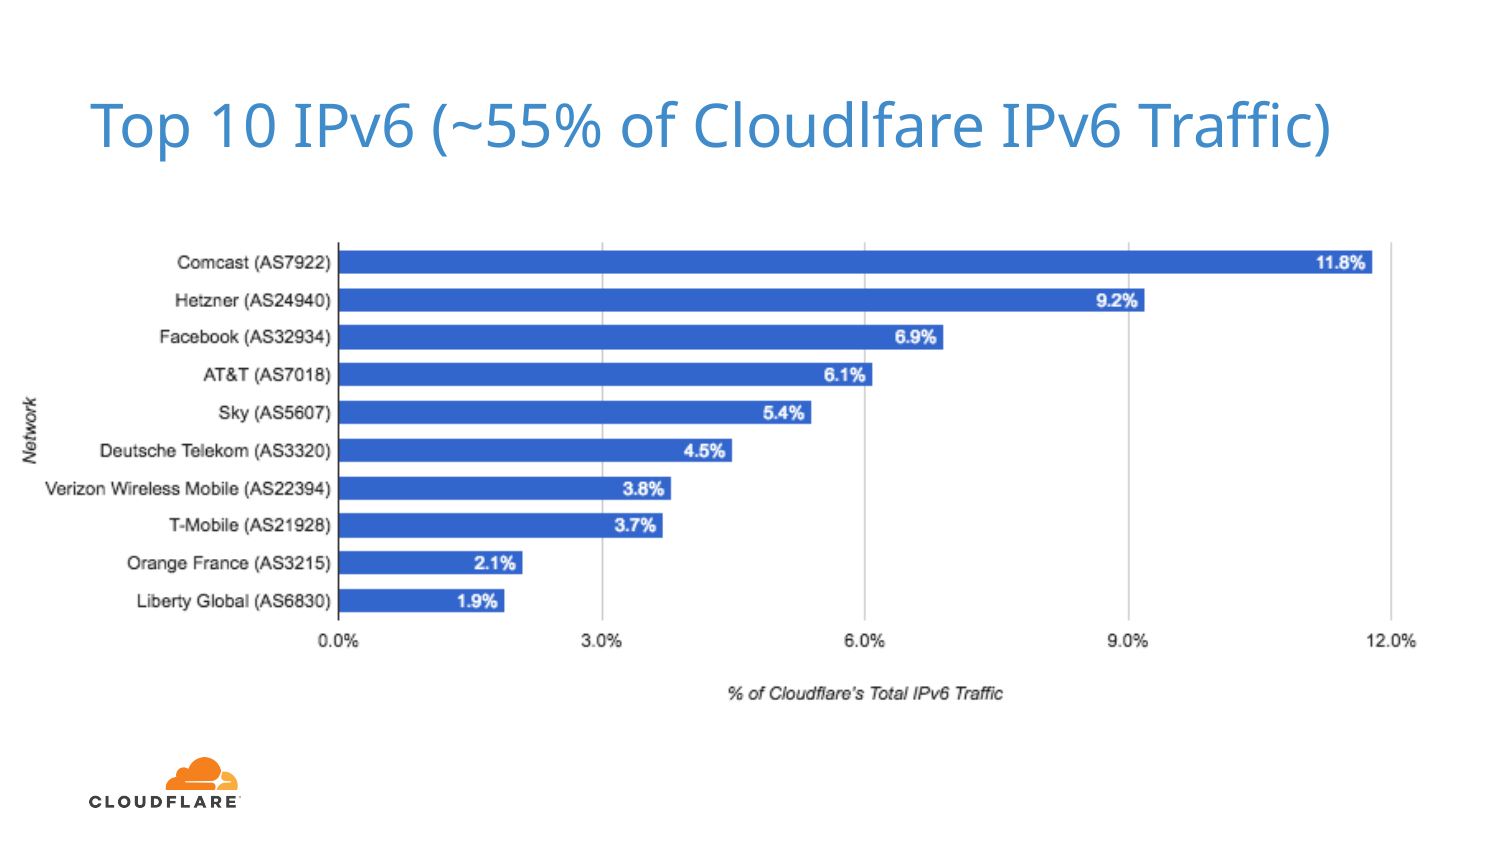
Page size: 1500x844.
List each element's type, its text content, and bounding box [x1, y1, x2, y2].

picture [13, 216, 1487, 738]
title Top 10 IPv6 (~55% of Cloudlfare IPv6 Traffic) [75, 33, 1425, 175]
picture [89, 757, 241, 808]
